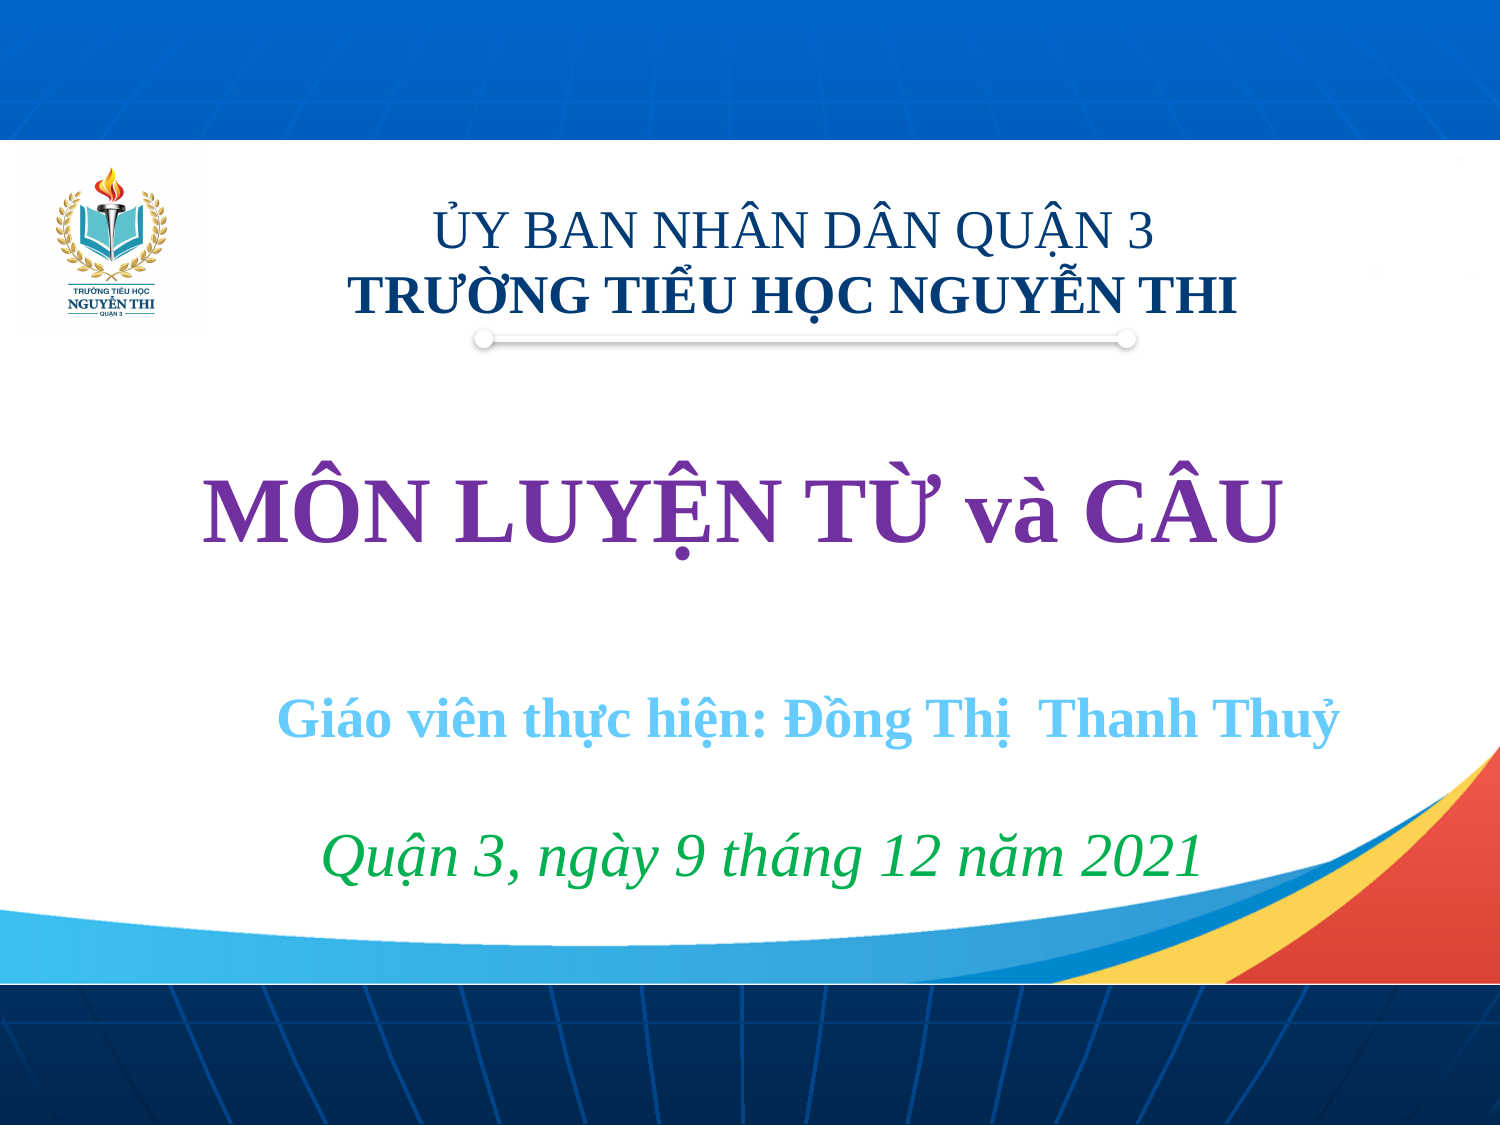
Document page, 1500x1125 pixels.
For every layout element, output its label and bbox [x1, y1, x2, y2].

list [18, 151, 205, 335]
picture [0, 140, 1500, 985]
